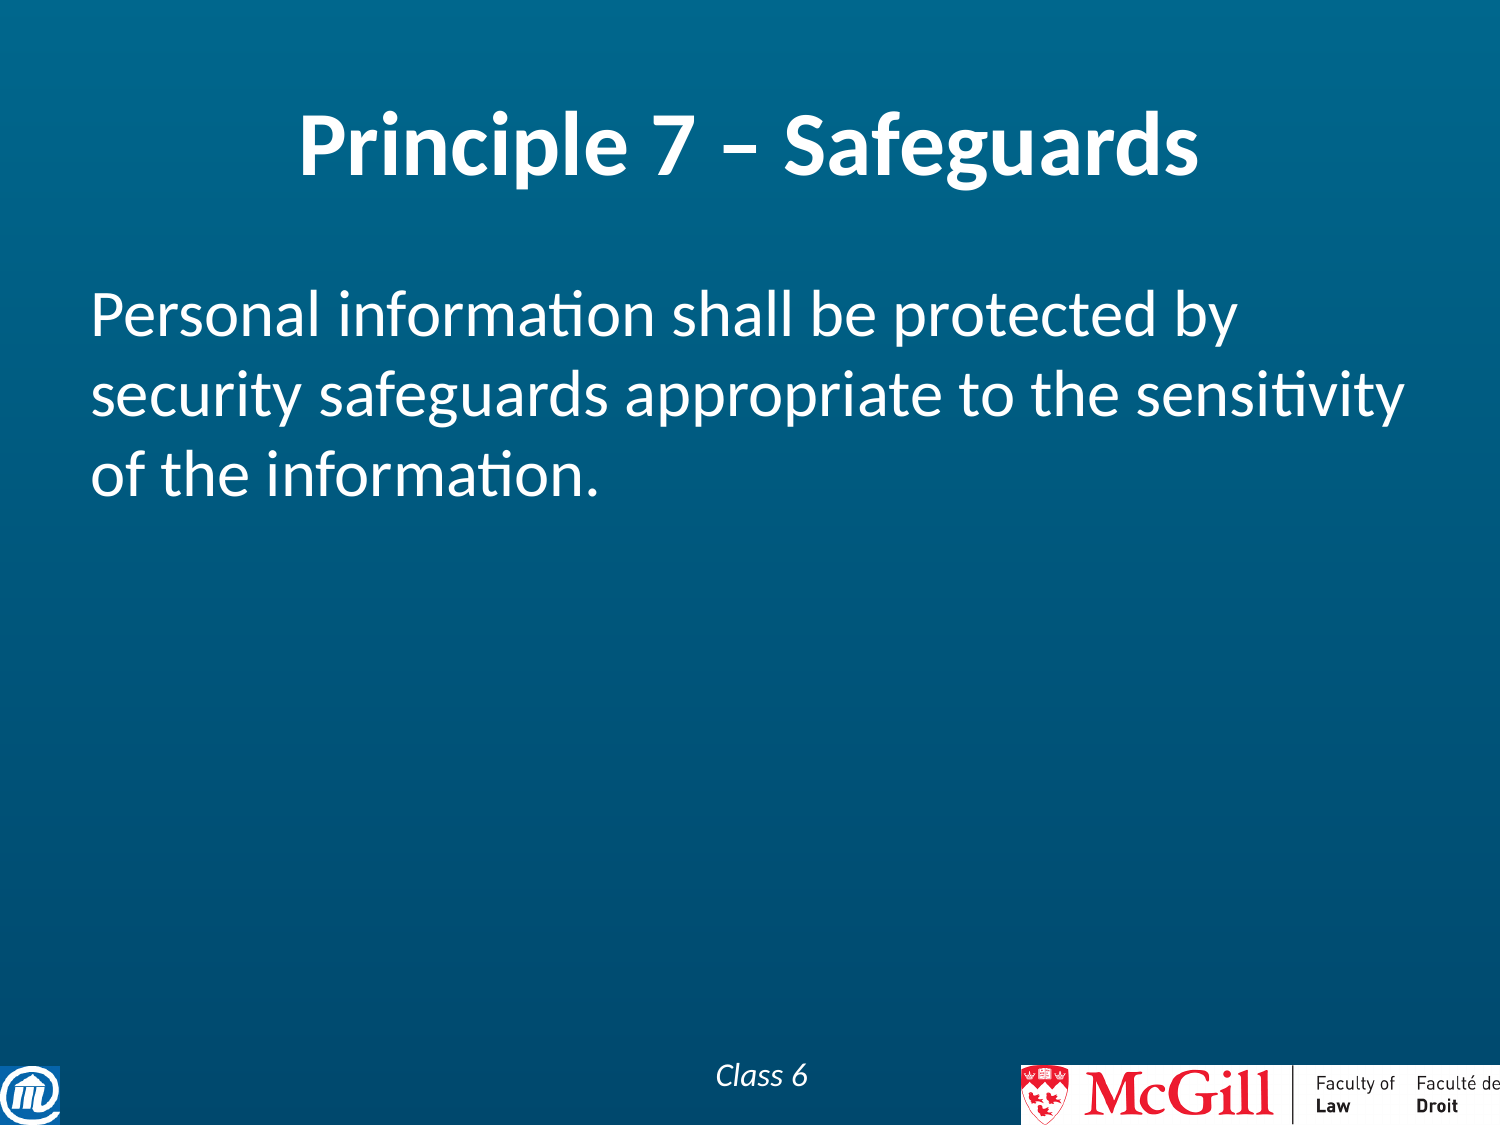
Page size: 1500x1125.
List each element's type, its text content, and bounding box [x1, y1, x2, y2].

footer Class 6 [490, 1042, 1034, 1103]
picture [0, 1067, 59, 1125]
picture [1022, 1066, 1500, 1125]
list Personal information shall be protected by security safeguards appropriate to the sensitivity of the information. [75, 262, 1425, 1005]
title Principle 7 – Safeguards [75, 45, 1425, 233]
